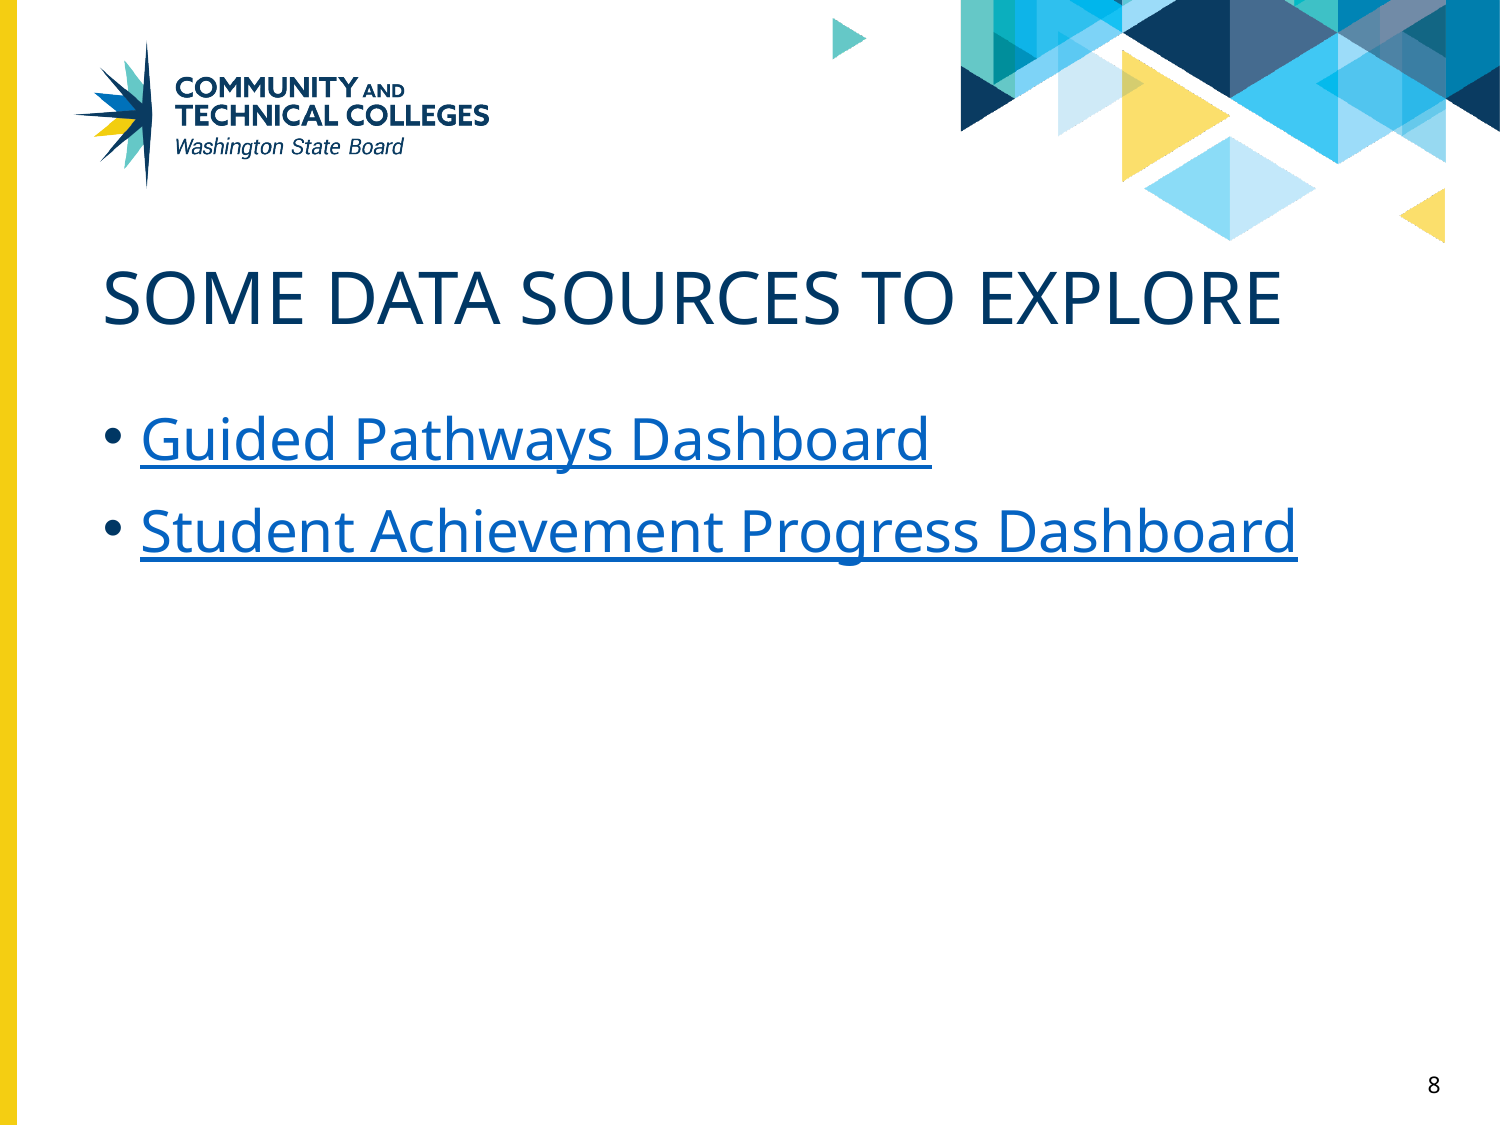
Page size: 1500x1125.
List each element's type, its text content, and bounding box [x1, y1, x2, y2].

picture [17, 25, 557, 228]
title Some Data Sources to Explore [88, 254, 1456, 385]
slide_number 8 [1378, 1063, 1456, 1103]
list Guided Pathways Dashboard Student Achievement Progress Dashboard [88, 396, 1456, 1013]
picture [832, 0, 1500, 243]
